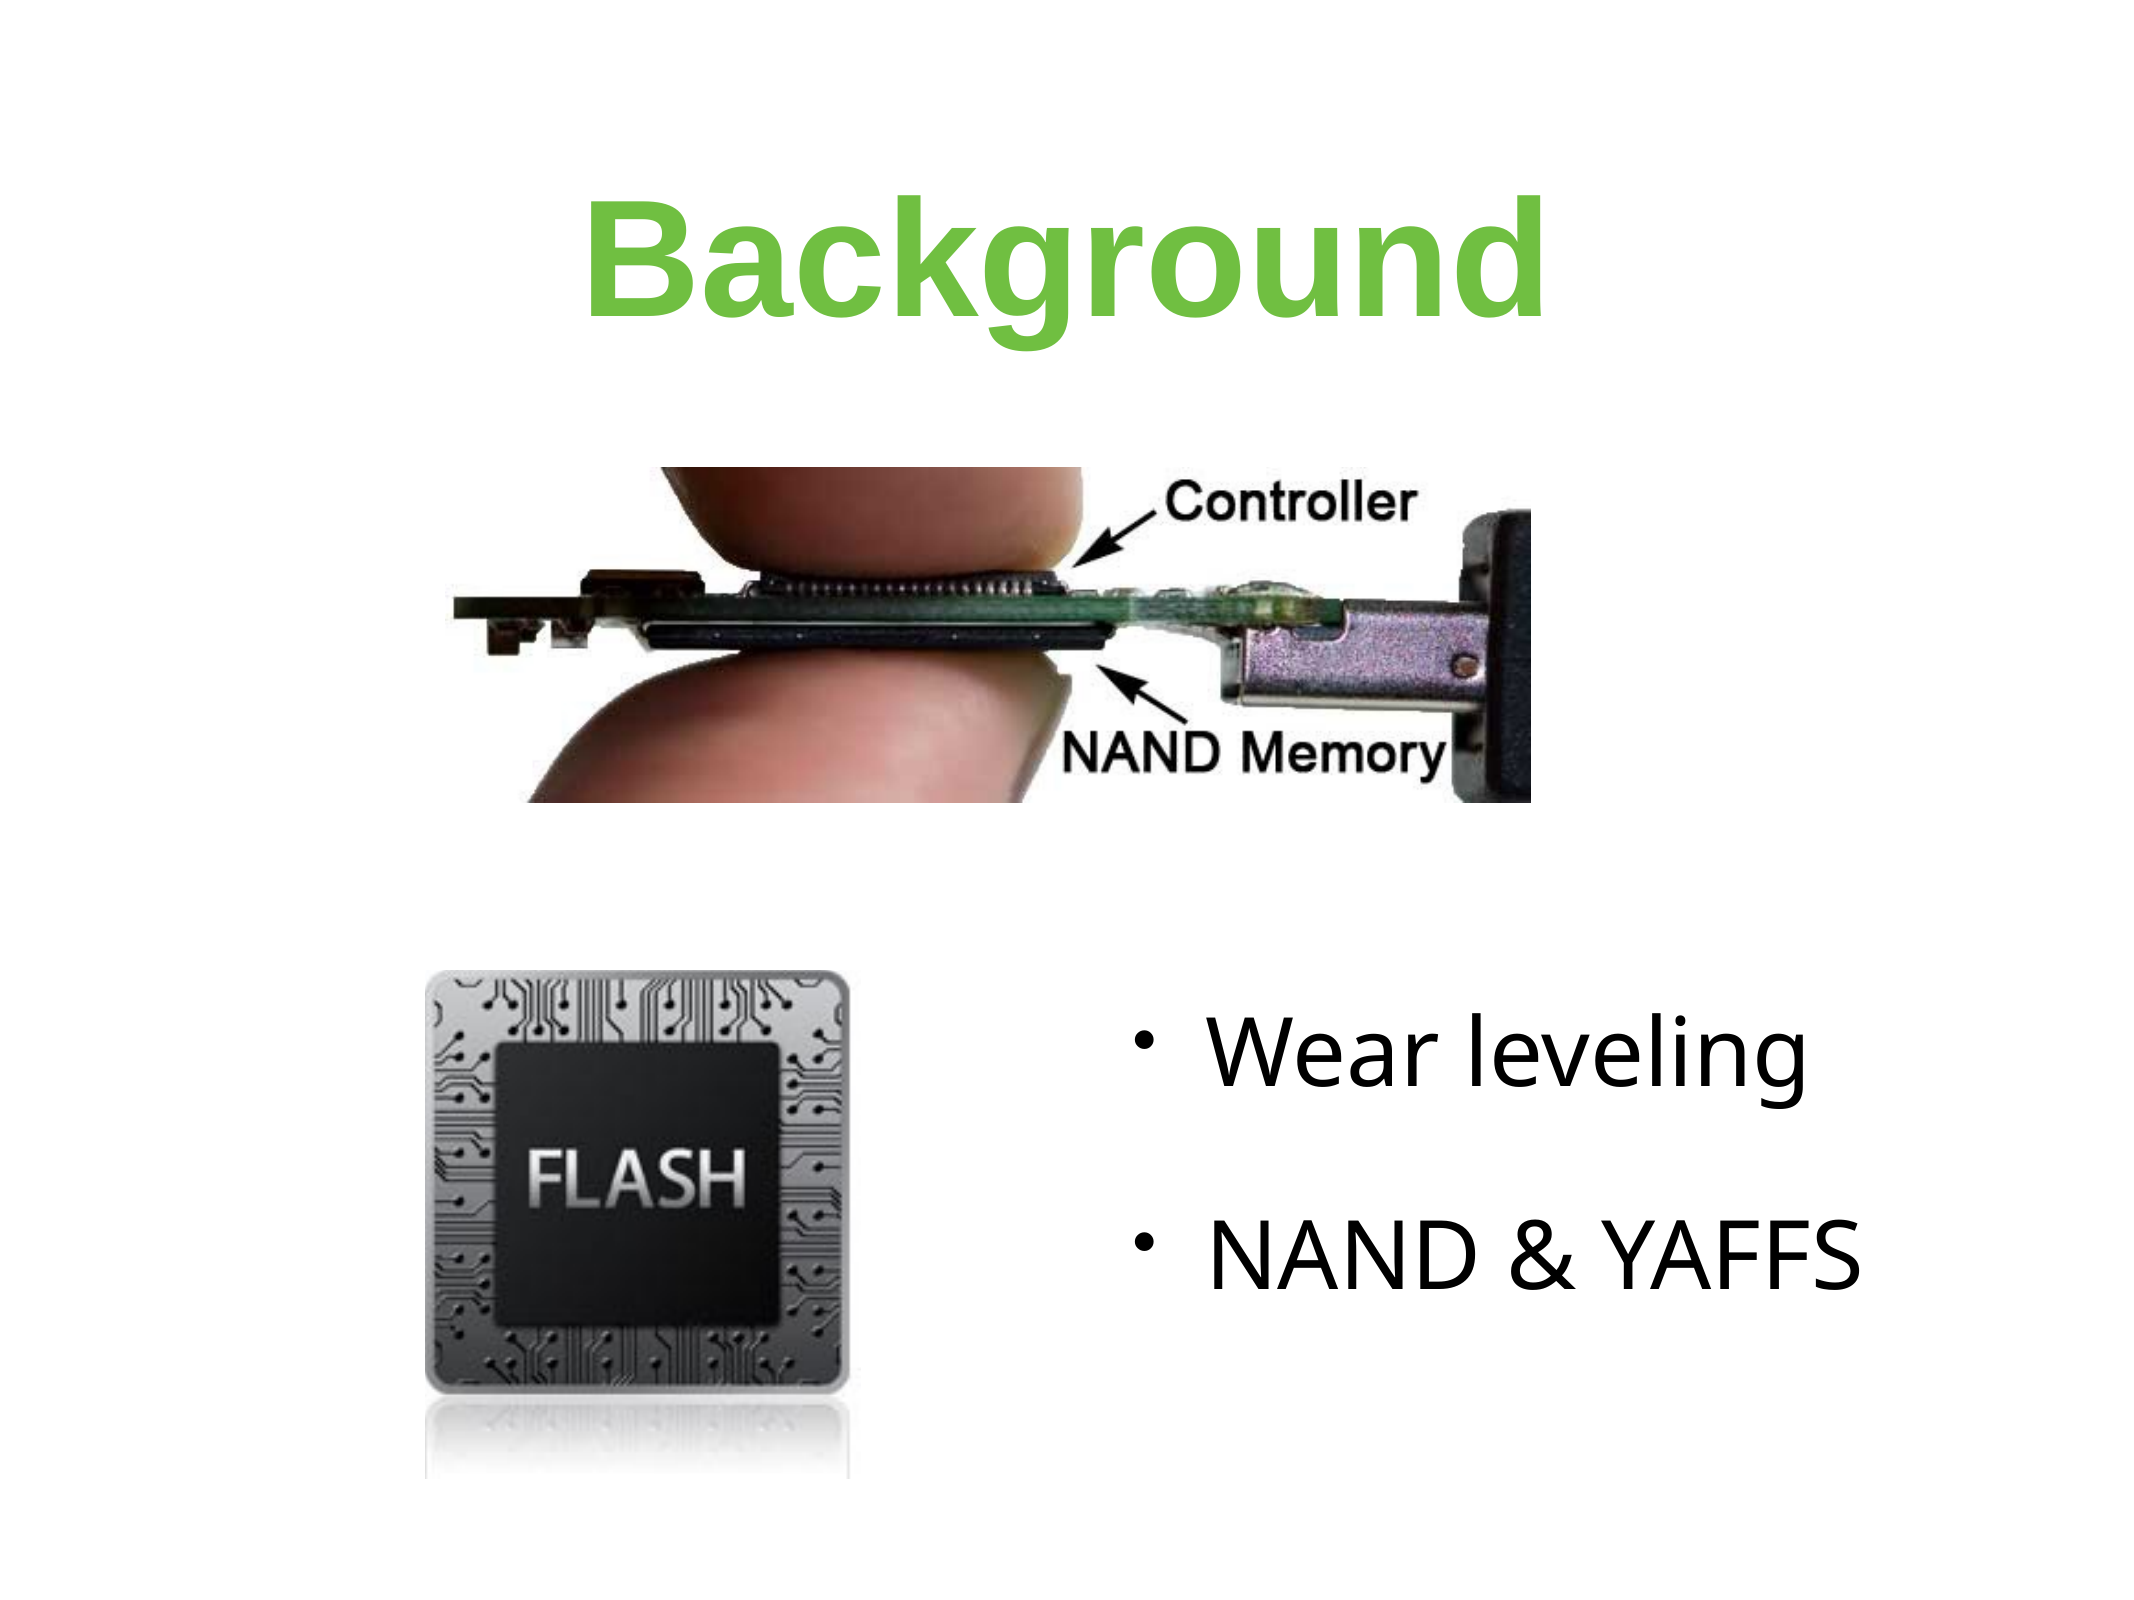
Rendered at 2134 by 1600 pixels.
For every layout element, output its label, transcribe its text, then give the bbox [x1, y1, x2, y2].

list Wear leveling NAND & YAFFS [1123, 446, 2134, 1600]
title Background [155, 72, 1978, 428]
picture [445, 467, 1531, 804]
picture [425, 970, 862, 1480]
